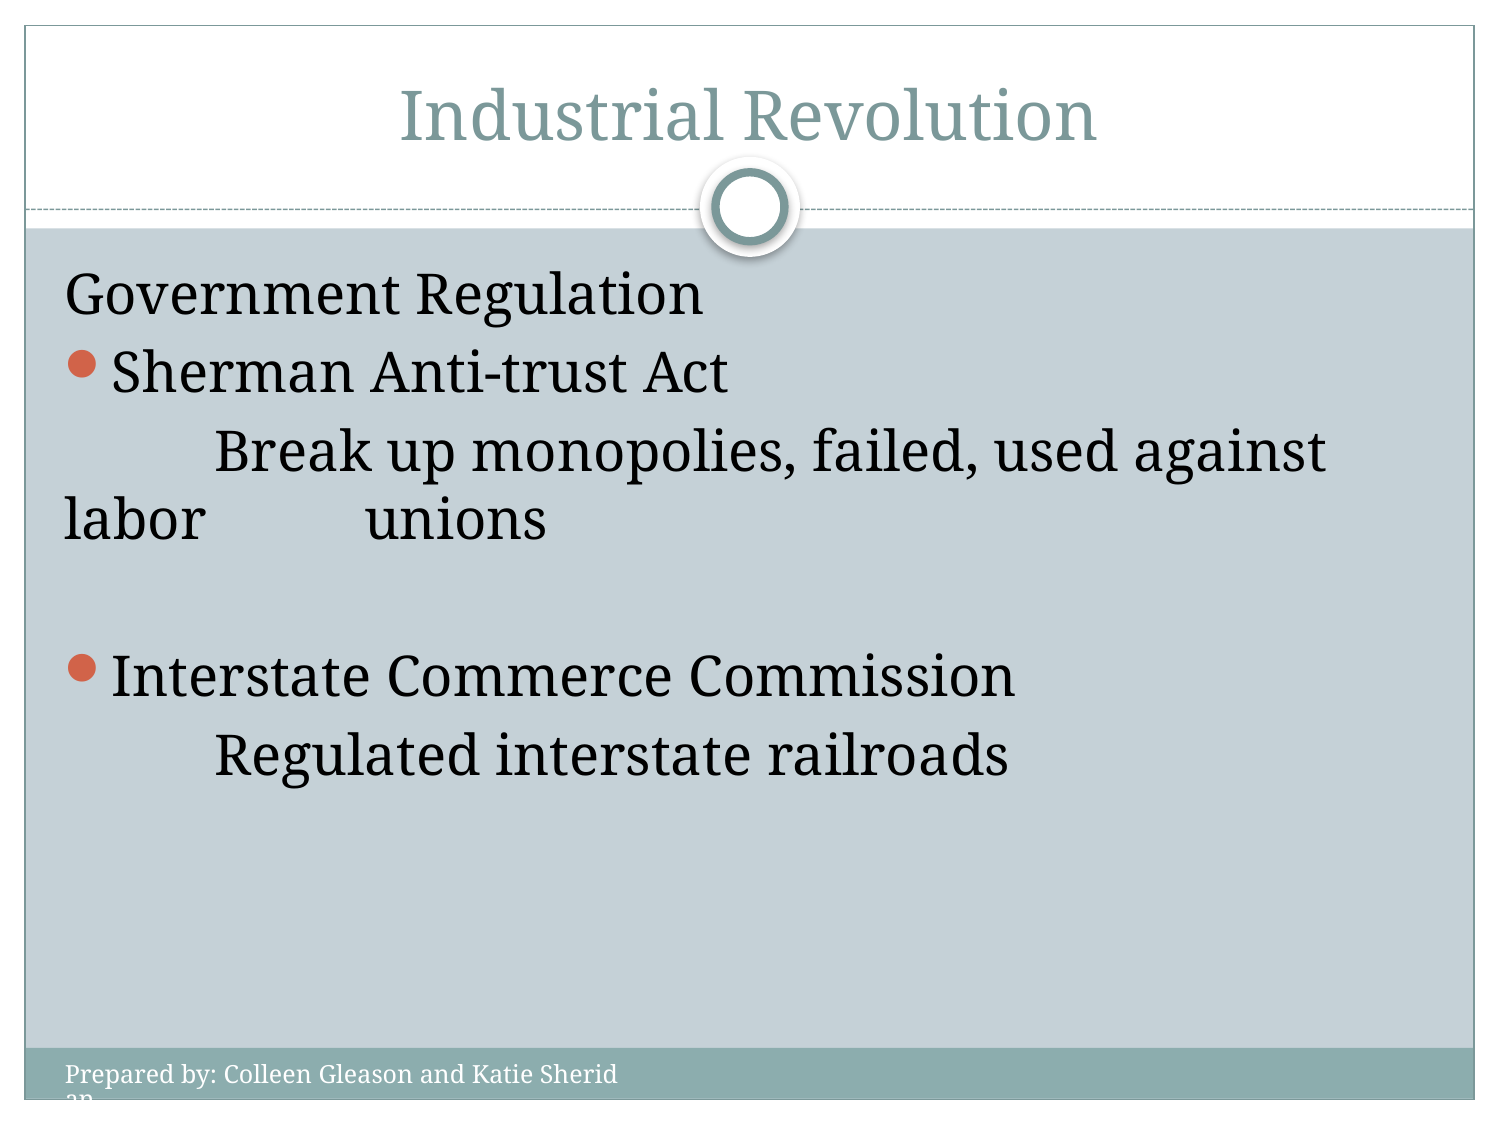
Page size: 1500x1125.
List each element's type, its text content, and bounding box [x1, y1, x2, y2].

footer Prepared by: Colleen Gleason and Katie Sheridan [50, 1051, 638, 1112]
title Industrial Revolution [49, 37, 1450, 162]
list Government Regulation Sherman Anti-trust Act Break up monopolies, failed, used against labor unions Interstate Commerce Commission Regulated interstate railroads [49, 250, 1445, 1001]
